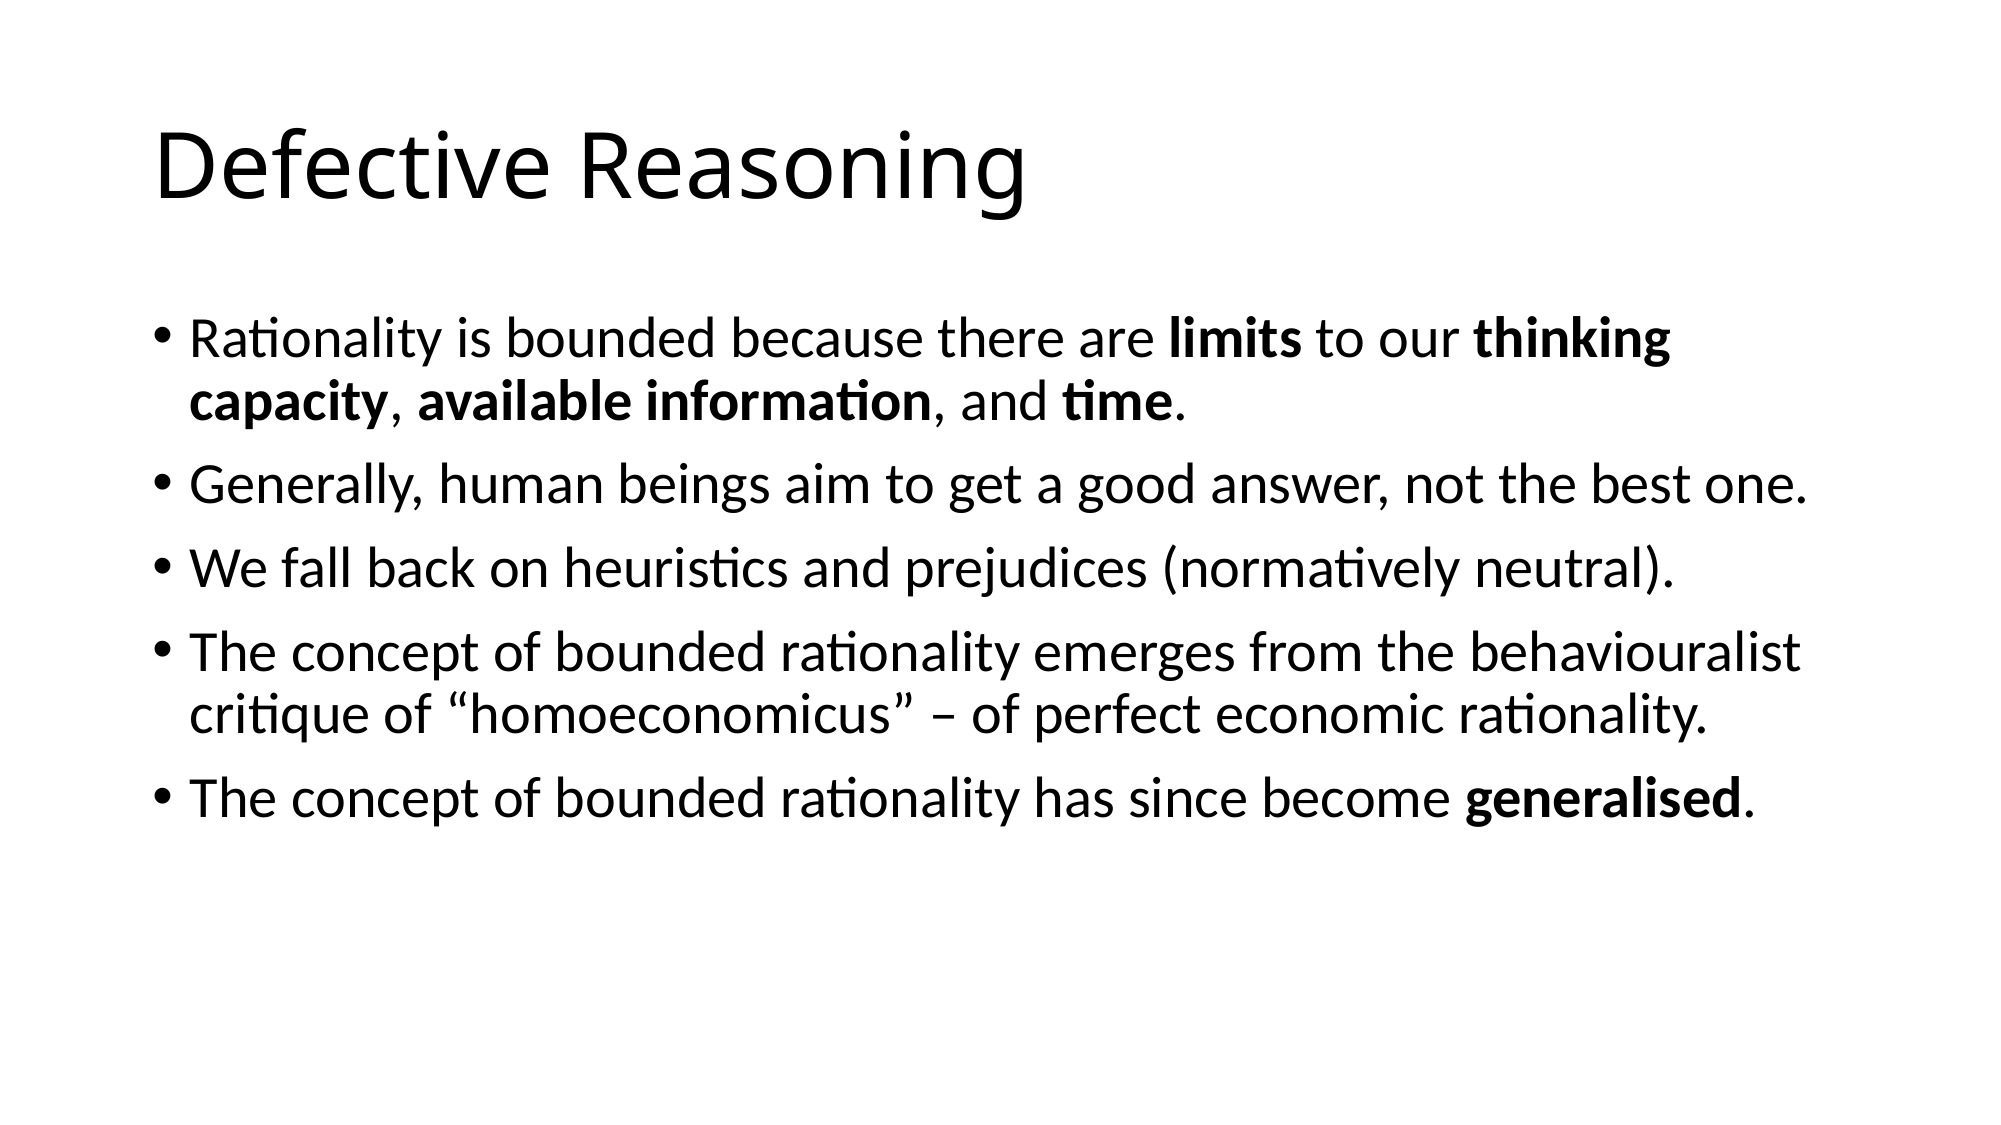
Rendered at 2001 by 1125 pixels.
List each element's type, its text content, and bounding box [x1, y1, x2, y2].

title Defective Reasoning [137, 59, 1863, 278]
list Rationality is bounded because there are limits to our thinking capacity, available information, and time. Generally, human beings aim to get a good answer, not the best one. We fall back on heuristics and prejudices (normatively neutral). The concept of bounded rationality emerges from the behaviouralist critique of “homoeconomicus” – of perfect economic rationality. The concept of bounded rationality has since become generalised. [137, 299, 1863, 1014]
